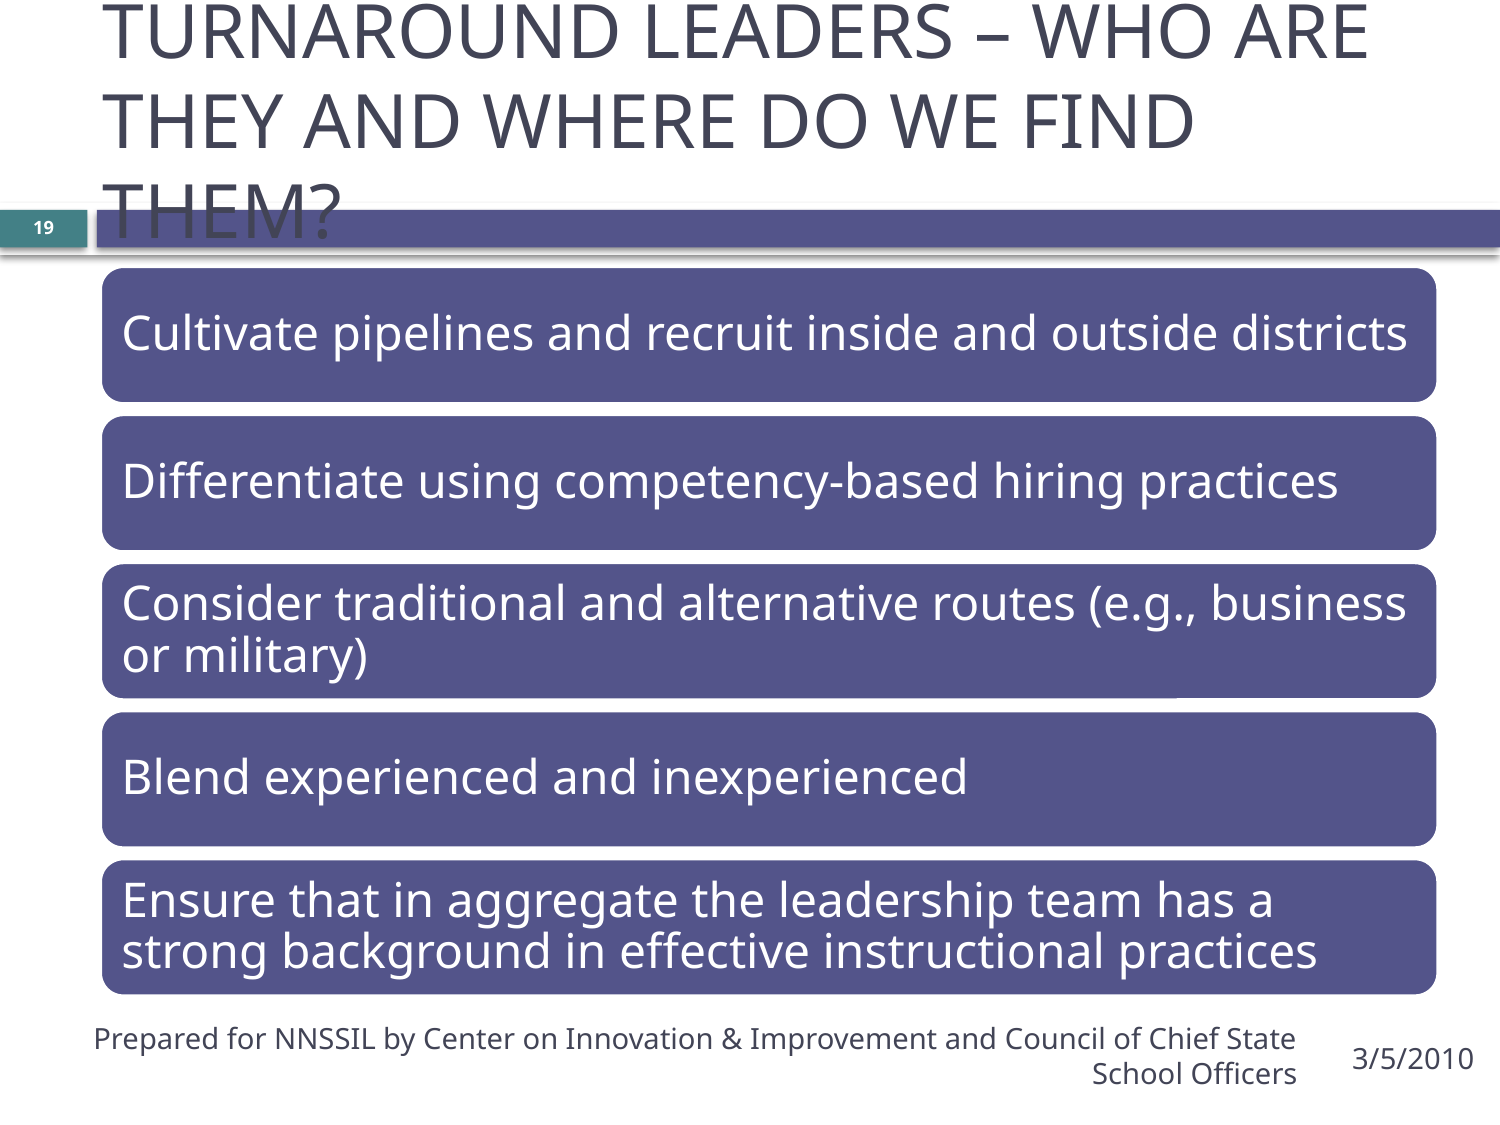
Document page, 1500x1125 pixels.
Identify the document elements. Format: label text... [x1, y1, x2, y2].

text_box 3/5/2010 [1337, 1027, 1500, 1088]
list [100, 262, 1439, 1001]
title TURNAROUND LEADERS – WHO ARE THEY AND WHERE DO WE FIND THEM? [87, 37, 1439, 201]
footer Prepared for NNSSIL by Center on Innovation & Improvement and Council of Chief State School Officers [62, 1025, 1313, 1085]
text_box 19 [0, 208, 88, 249]
